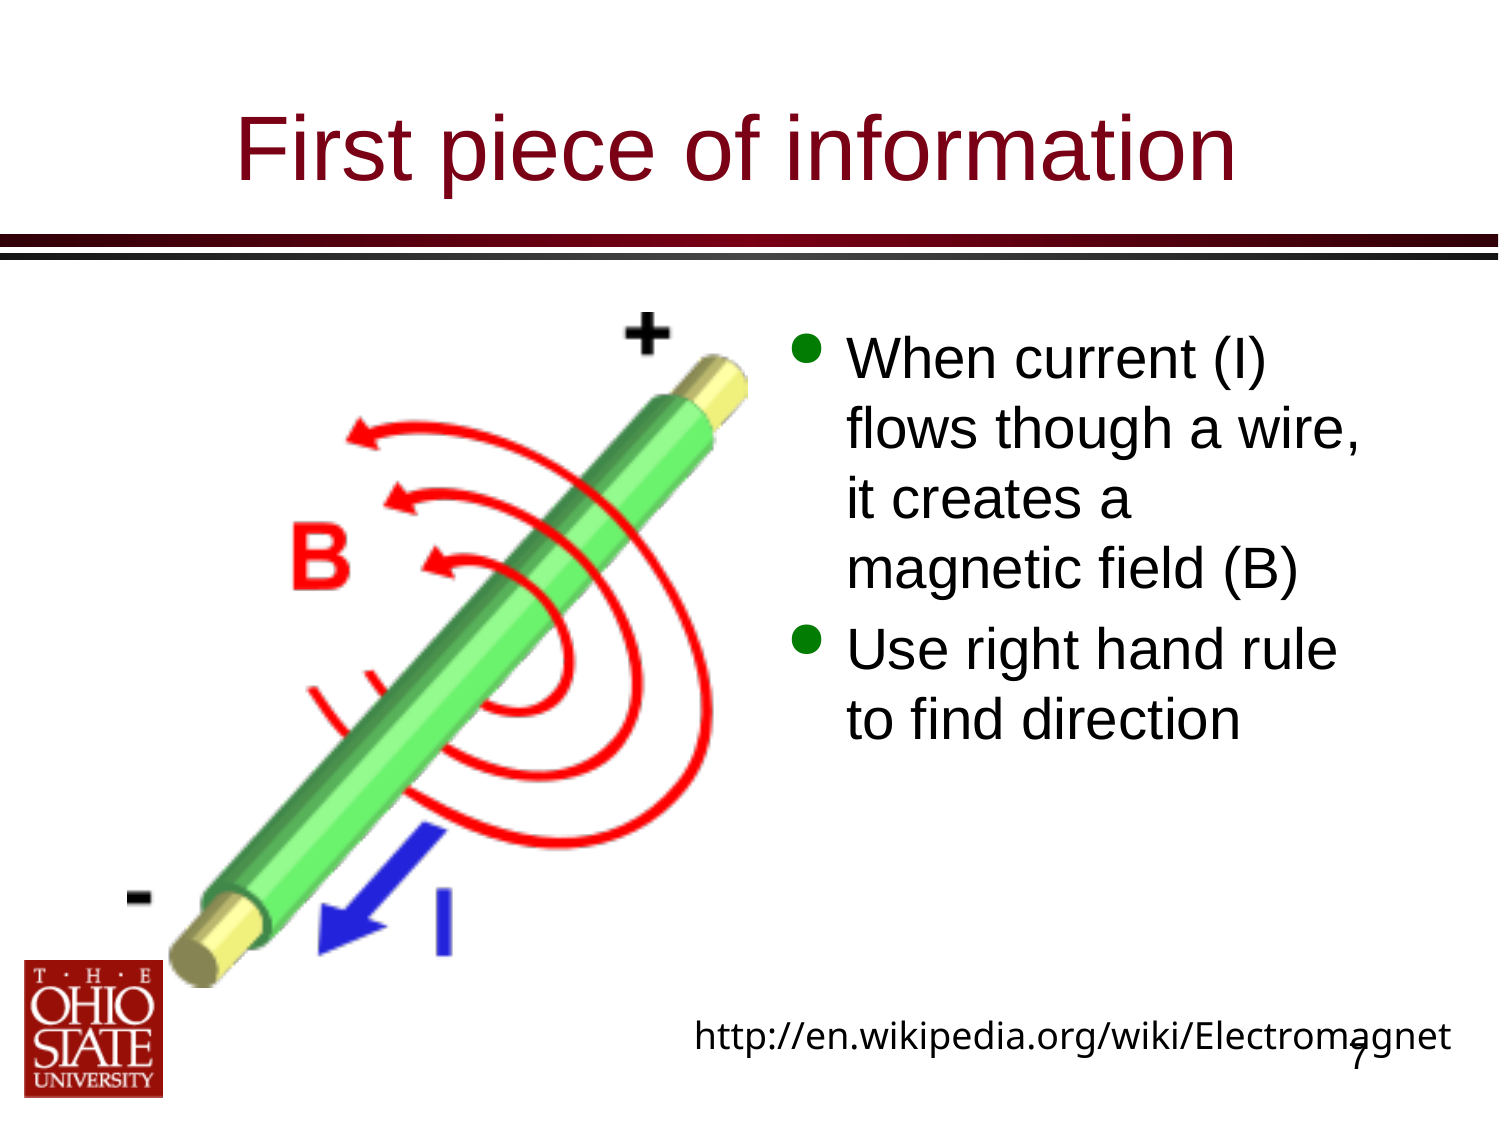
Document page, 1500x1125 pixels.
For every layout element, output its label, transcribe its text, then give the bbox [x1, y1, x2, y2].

title First piece of information [99, 50, 1375, 238]
text_box http://en.wikipedia.org/wiki/Electromagnet [679, 1004, 1467, 1065]
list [124, 312, 751, 988]
picture [24, 960, 163, 1098]
list When current (I) flows though a wire, it creates a magnetic field (B) Use right hand rule to find direction [774, 312, 1400, 988]
